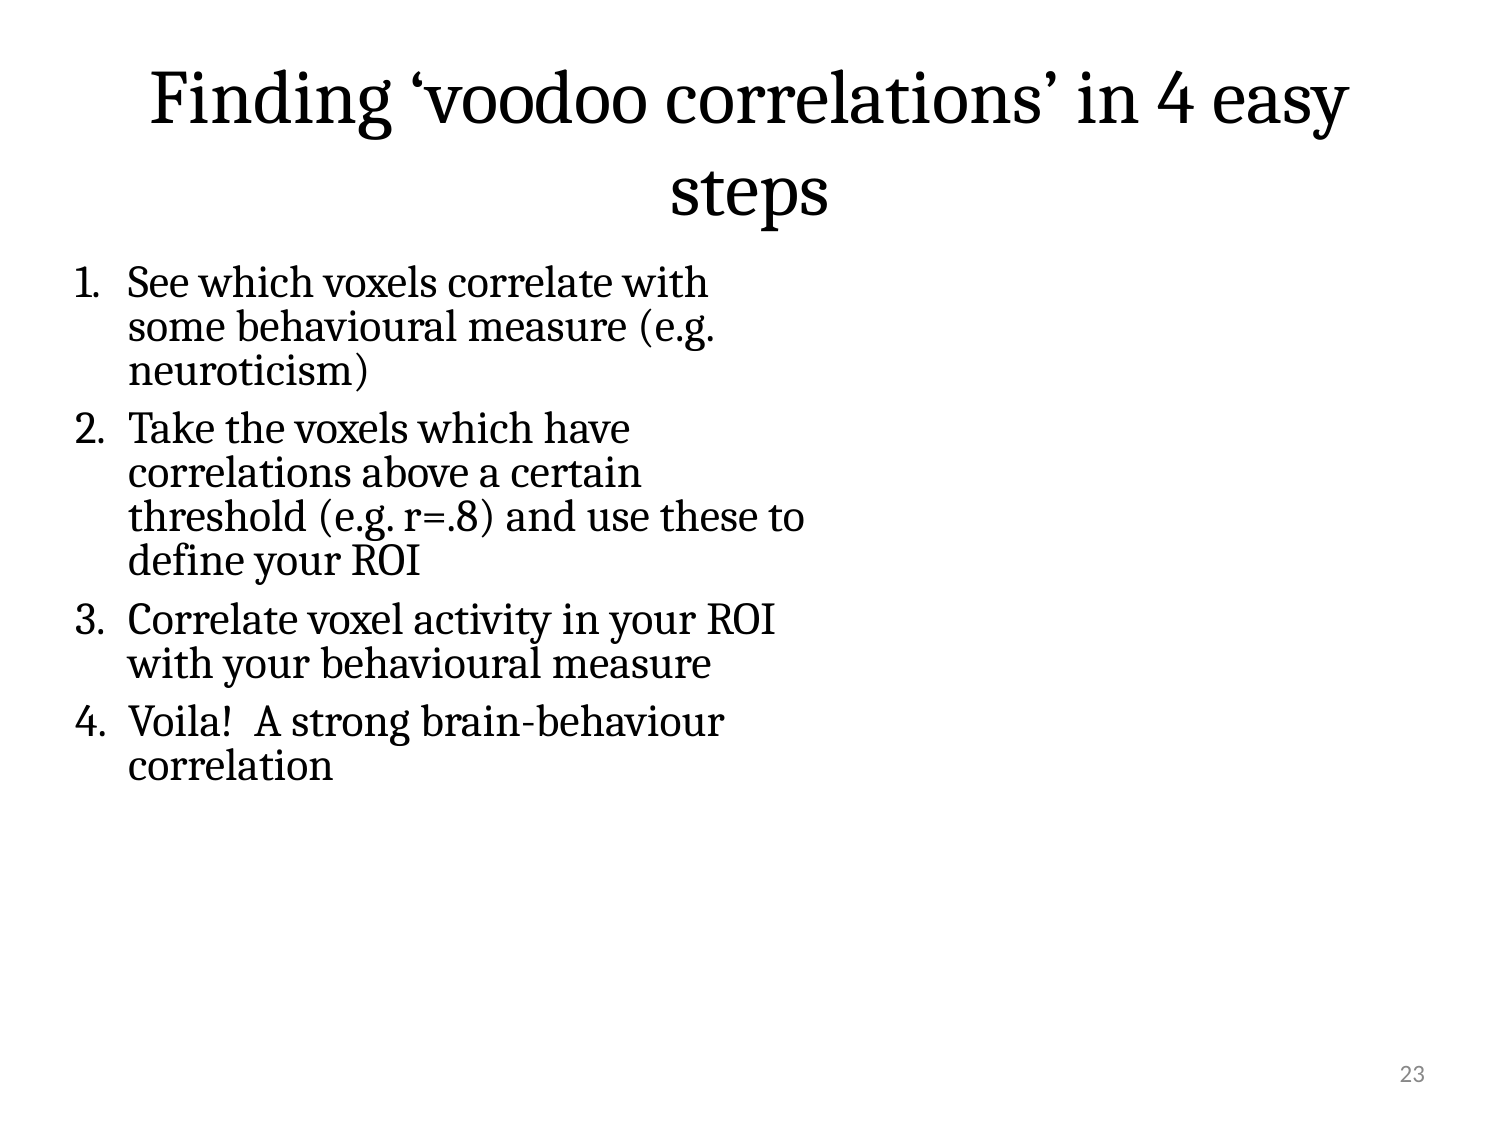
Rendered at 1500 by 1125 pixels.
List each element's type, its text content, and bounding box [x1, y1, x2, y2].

text_box 23 [1074, 1057, 1425, 1088]
text_box Finding ‘voodoo correlations’ in 4 easy steps [74, 46, 1425, 232]
list See which voxels correlate with some behavioural measure (e.g. neuroticism) Take the voxels which have correlations above a certain threshold (e.g. r=.8) and use these to define your ROI Correlate voxel activity in your ROI with your behavioural measure Voila! A strong brain-behaviour correlation [74, 261, 810, 882]
